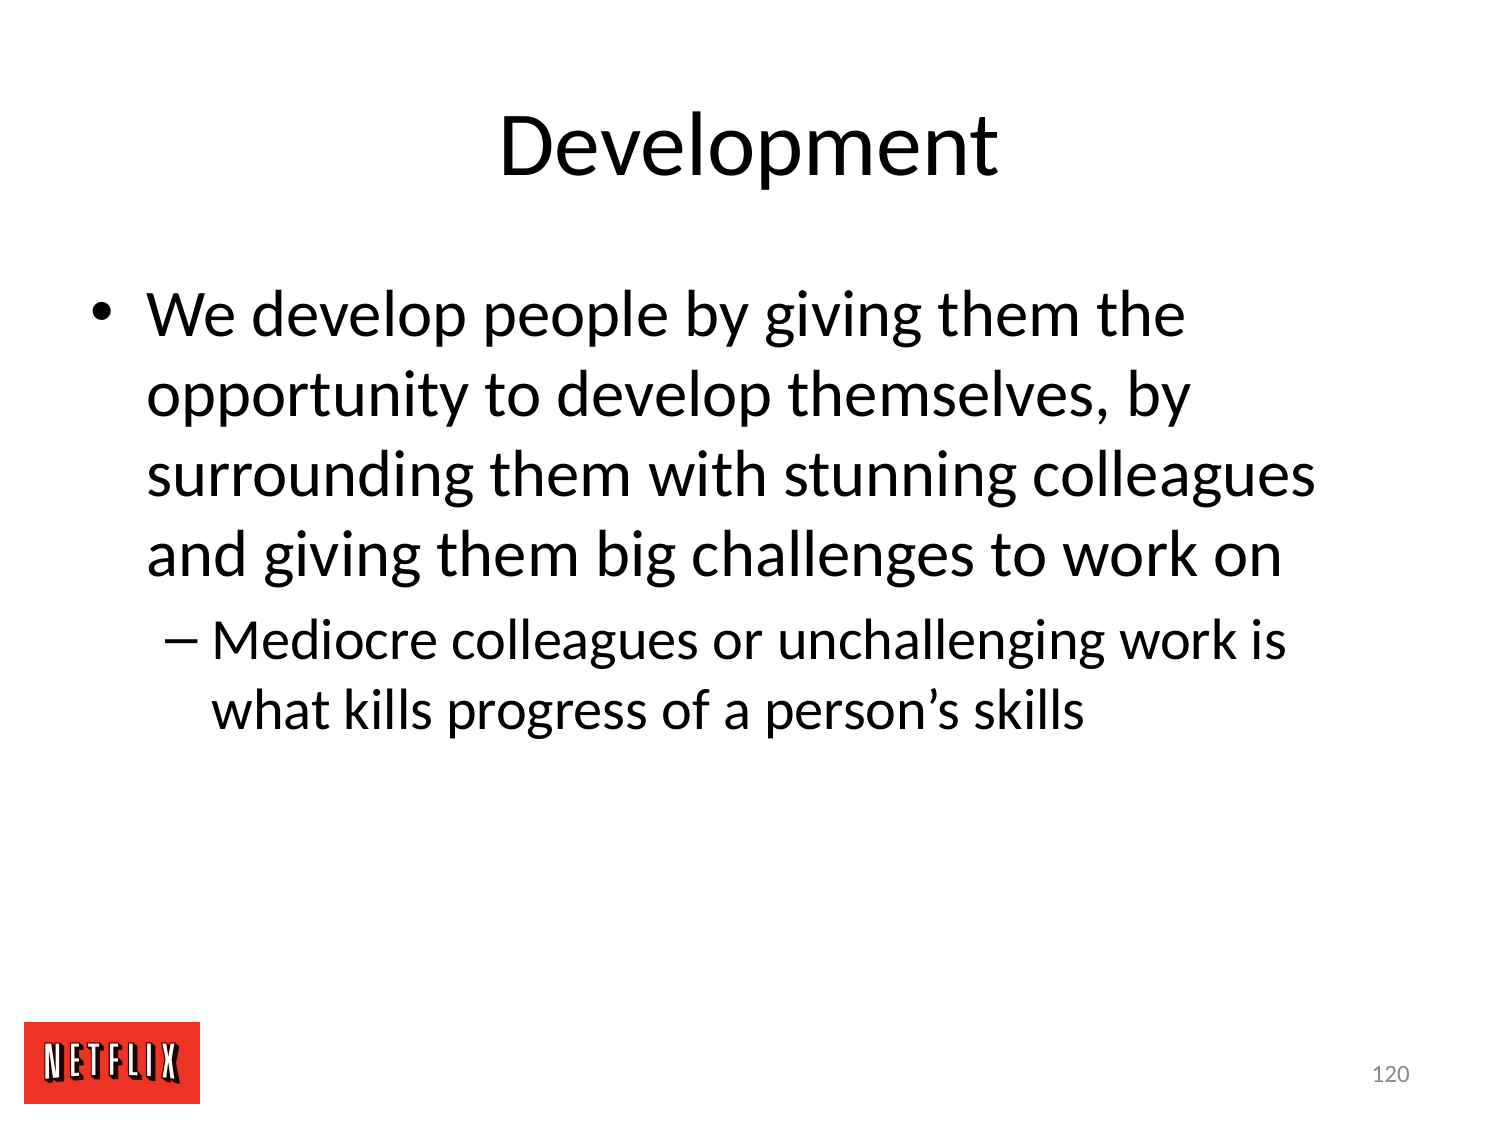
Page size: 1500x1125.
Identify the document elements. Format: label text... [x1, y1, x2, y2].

slide_number 120 [1074, 1042, 1425, 1103]
title Development [74, 44, 1426, 233]
list We develop people by giving them the opportunity to develop themselves, by surrounding them with stunning colleagues and giving them big challenges to work on Mediocre colleagues or unchallenging work is what kills progress of a person’s skills [74, 262, 1426, 1006]
picture [24, 1022, 200, 1104]
